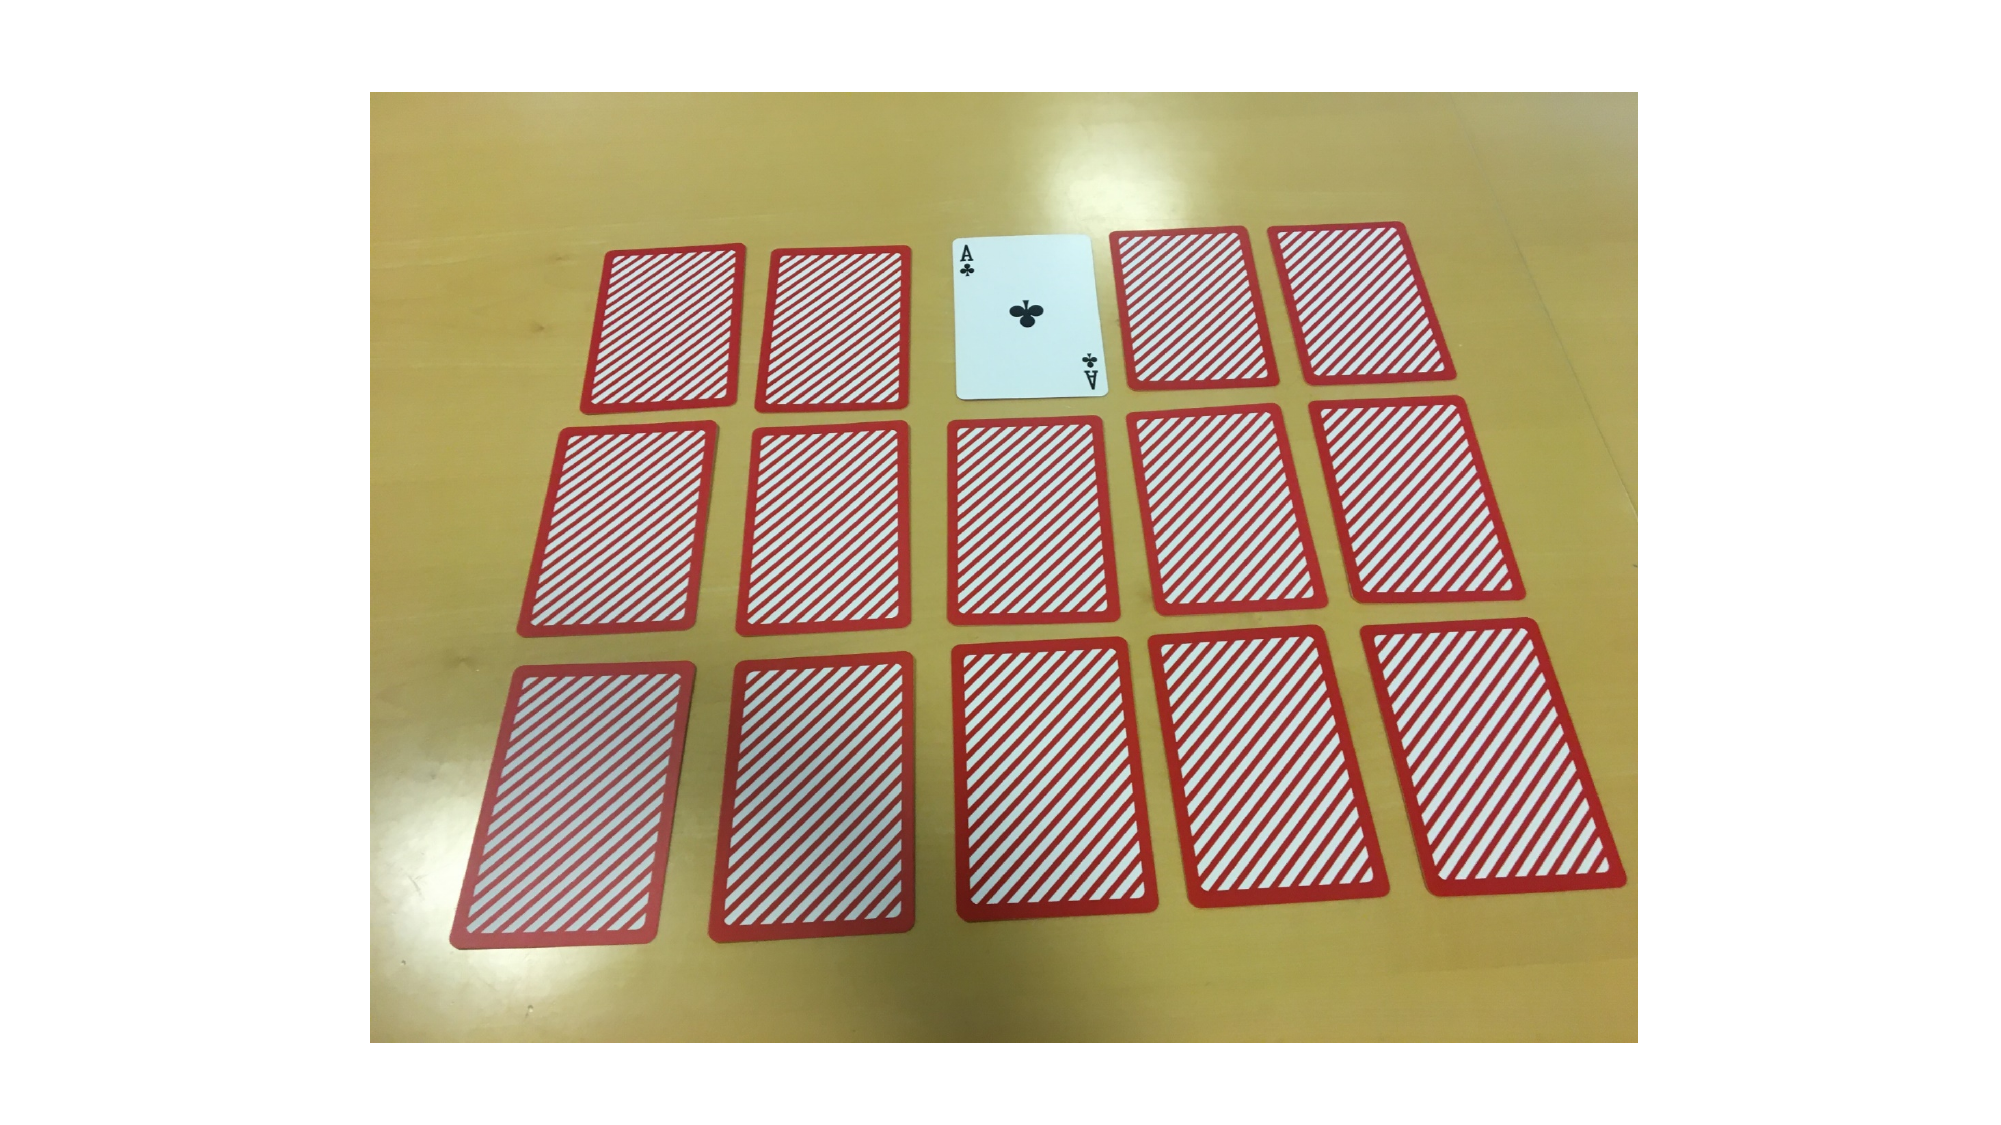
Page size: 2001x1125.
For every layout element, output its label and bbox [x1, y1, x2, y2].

picture [370, 92, 1638, 1043]
